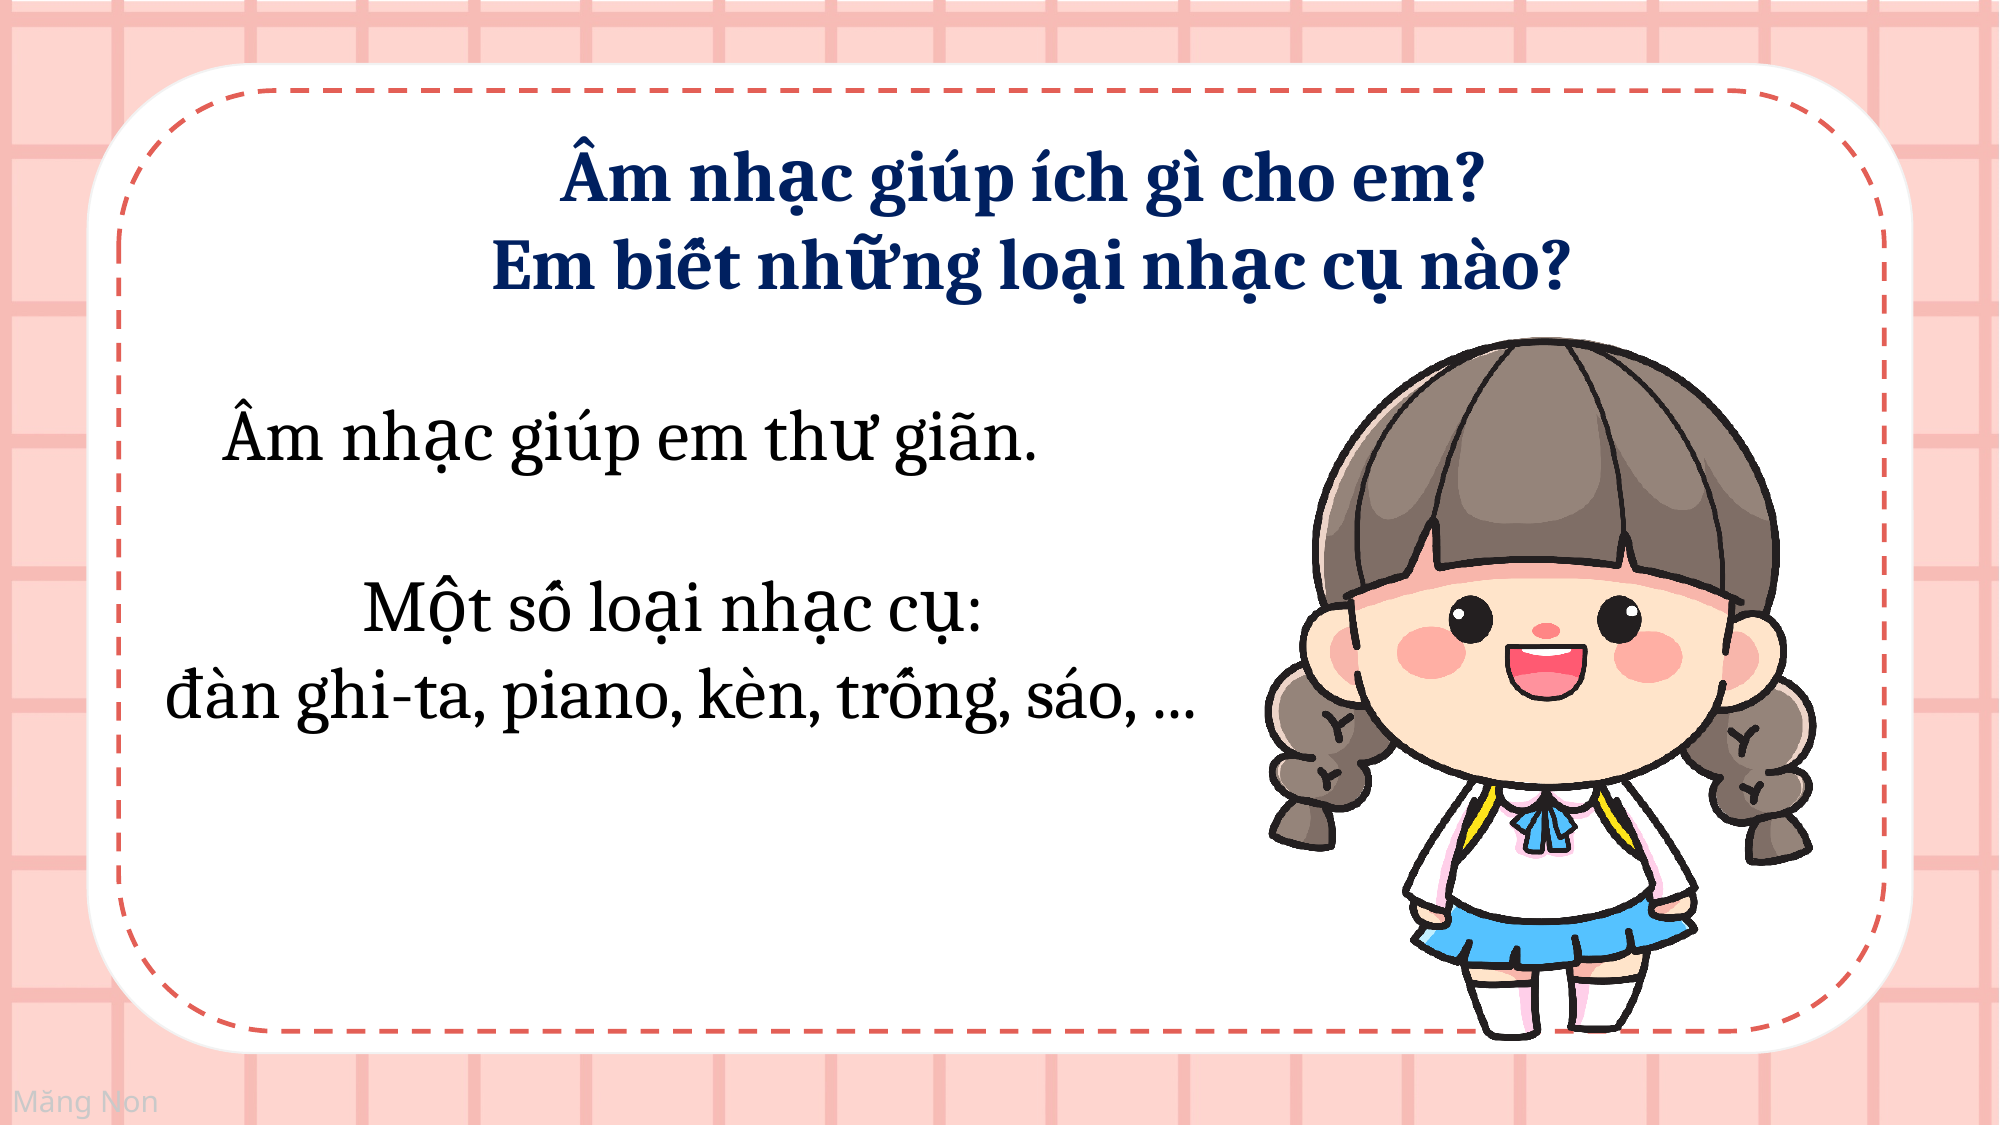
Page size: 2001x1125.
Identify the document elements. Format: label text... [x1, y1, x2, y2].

text_box Âm nhạc giúp em thư giãn. [207, 380, 1156, 483]
text_box Âm nhạc giúp ích gì cho em? Em biết những loại nhạc cụ nào? [468, 121, 1597, 312]
picture [0, 0, 2001, 1125]
text_box Một số loại nhạc cụ: đàn ghi-ta, piano, kèn, trống, sáo, ... [0, 551, 1264, 741]
